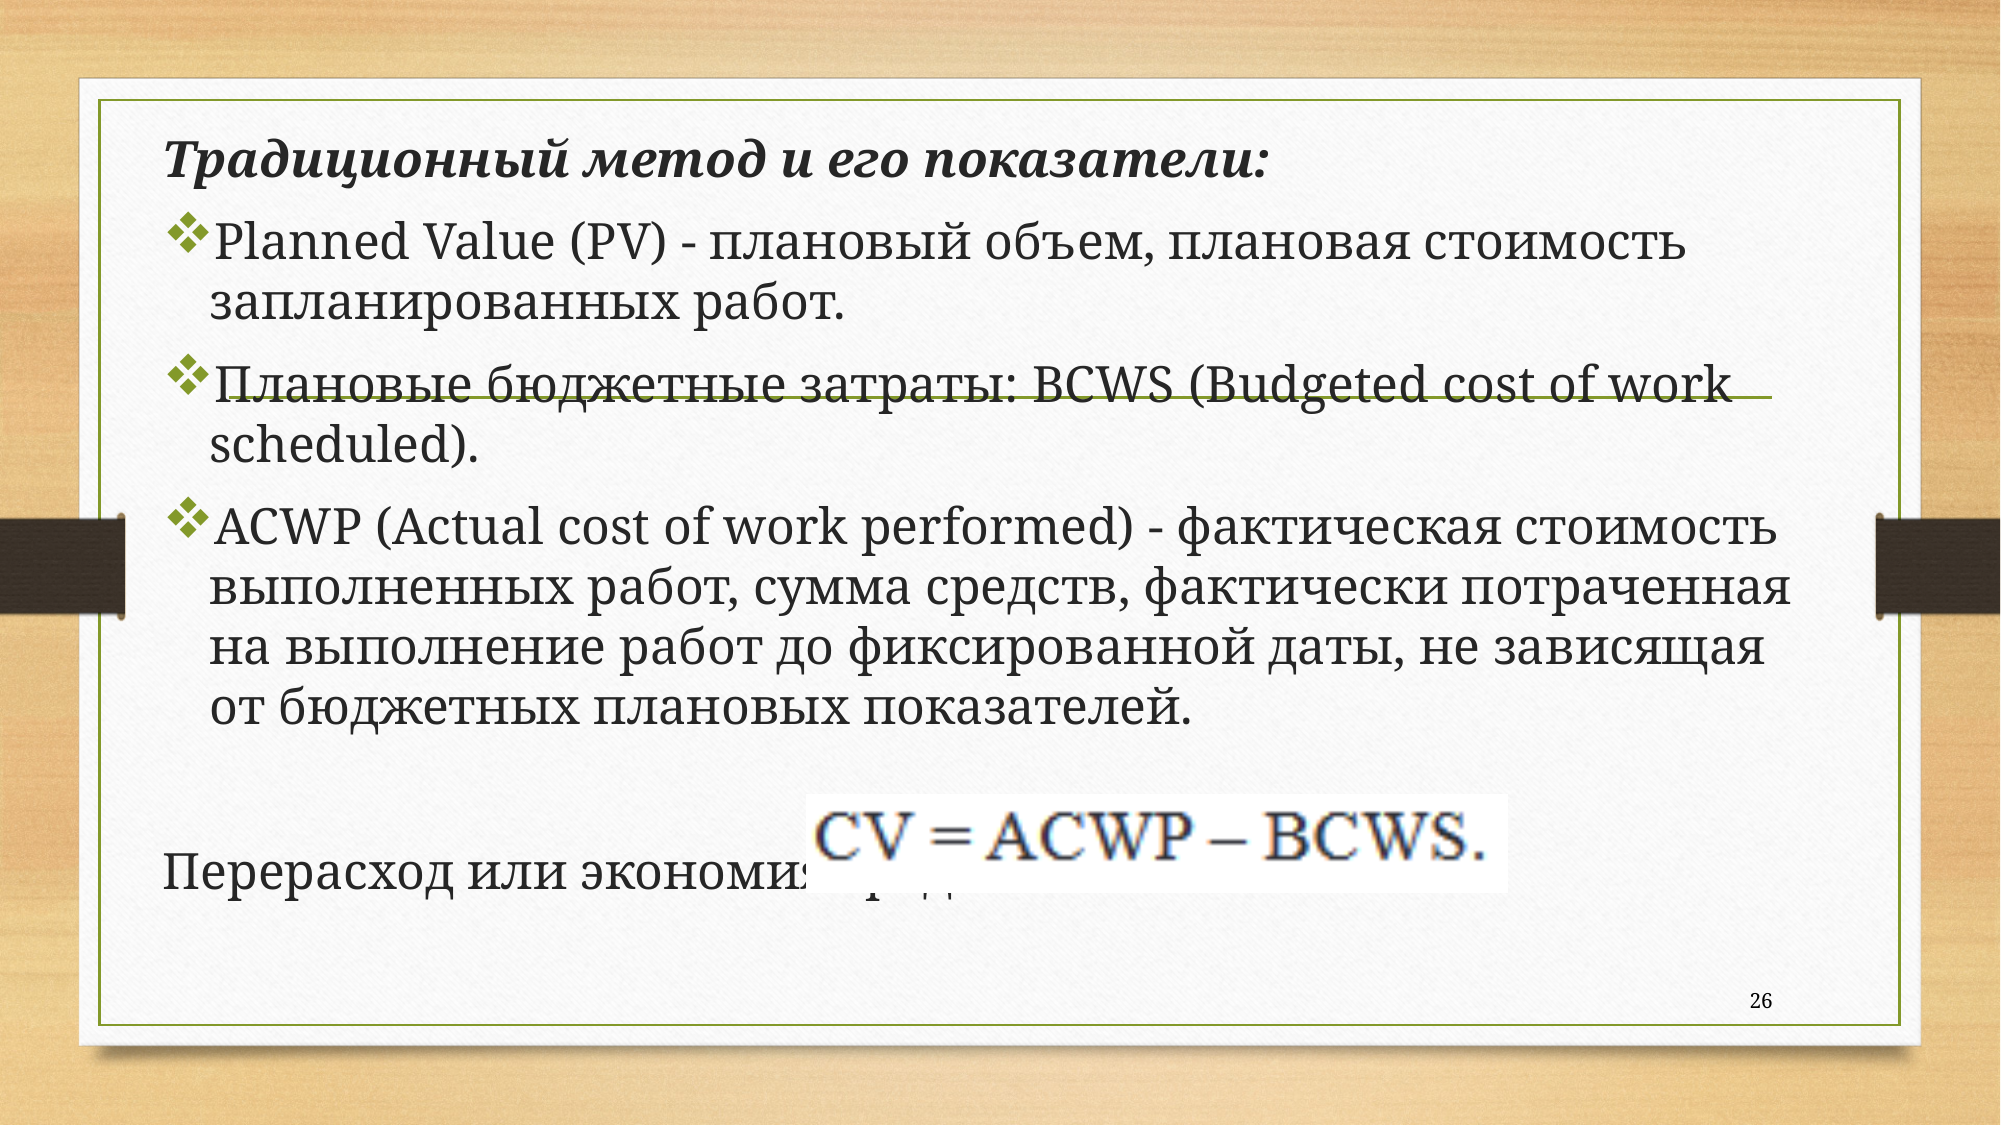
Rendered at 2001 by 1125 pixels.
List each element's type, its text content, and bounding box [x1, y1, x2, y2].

picture [0, 0, 2001, 1125]
slide_number 26 [1698, 979, 1788, 1025]
list Традиционный метод и его показатели: Planned Value (PV) - плановый объем, плановая стоимость запланированных работ. Плановые бюджетные затраты: BCWS (Budgeted cost of work scheduled). ACWP (Actual cost of work performed) - фактическая стоимость выполненных работ, сумма средств, фактически потраченная на выполнение работ до фиксированной даты, не зависящая от бюджетных плановых показателей. Перерасход или экономия средств: [147, 119, 1849, 949]
